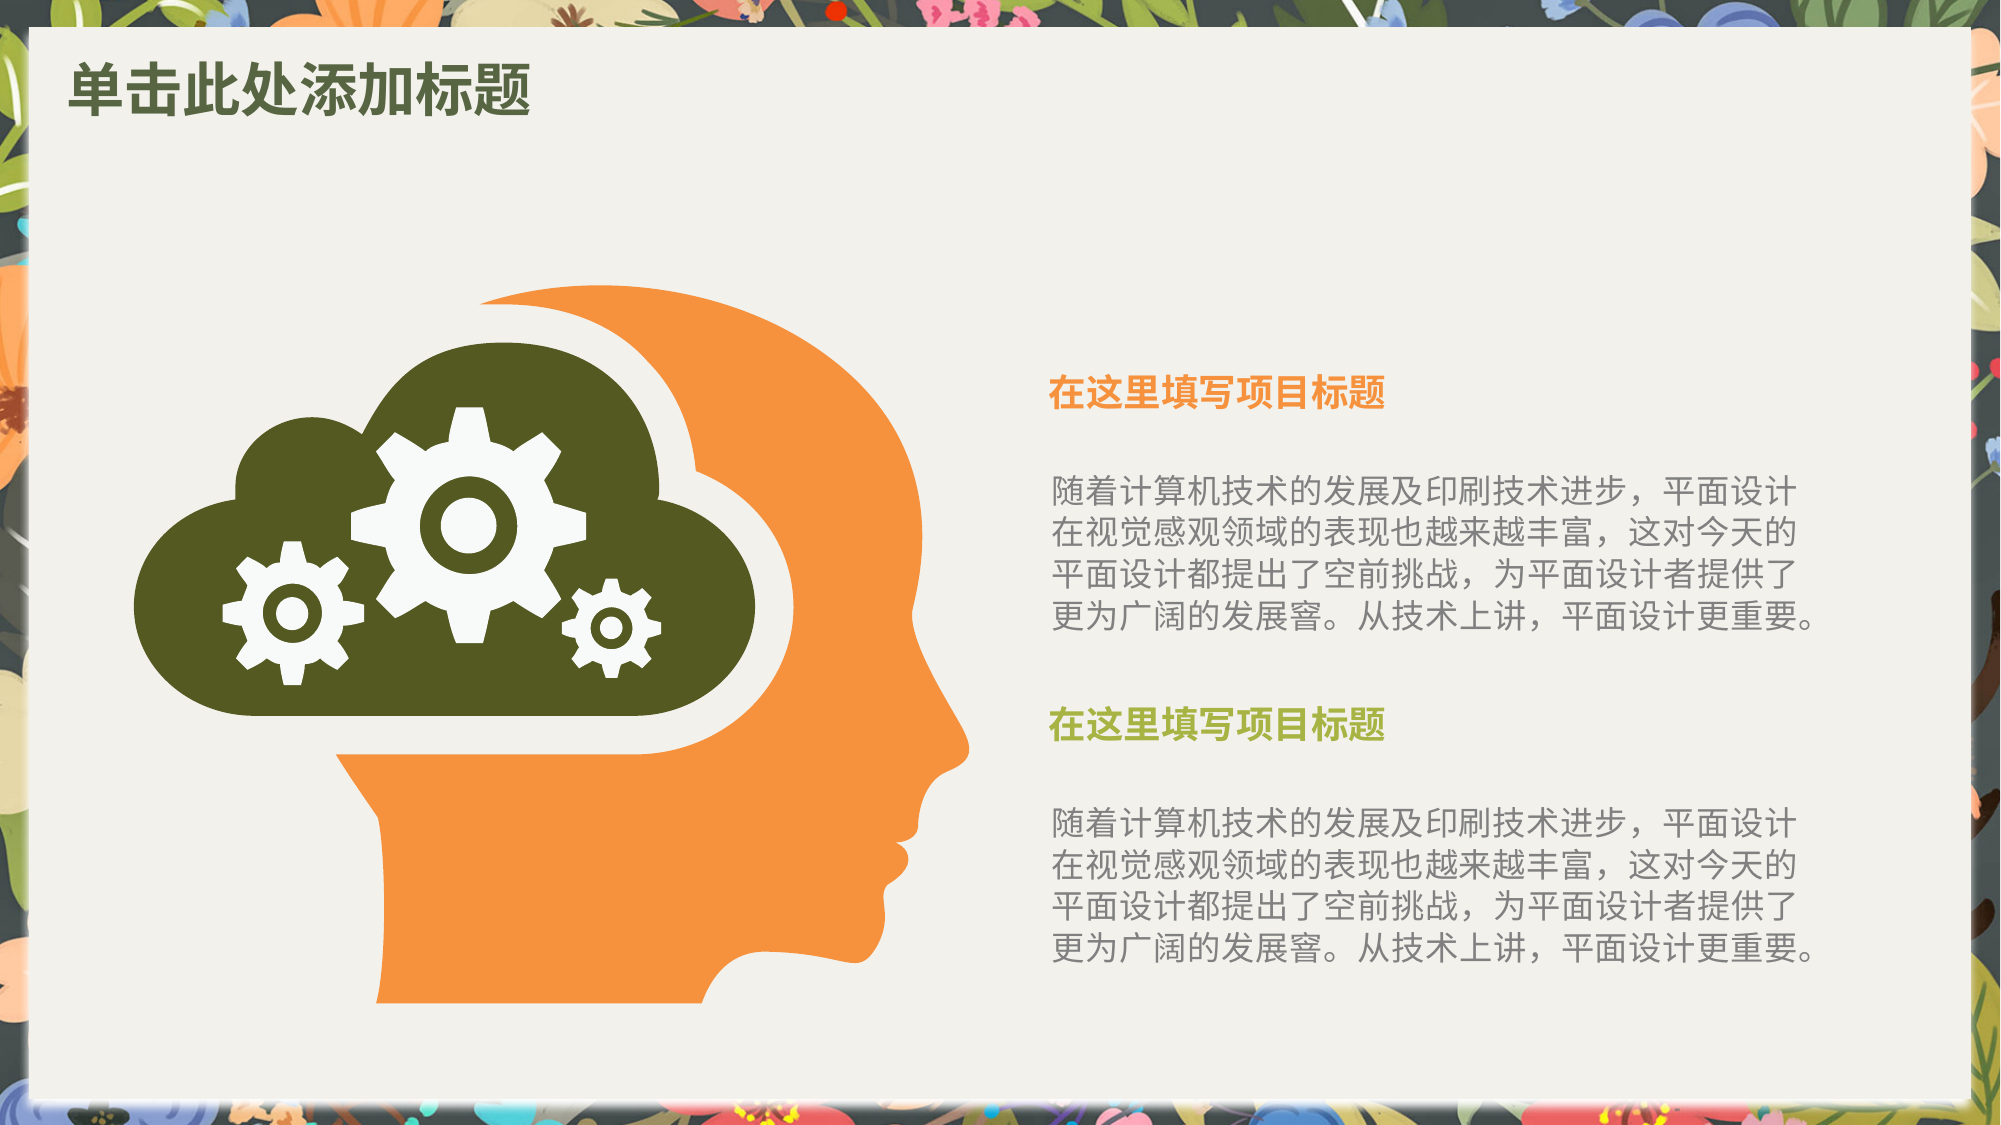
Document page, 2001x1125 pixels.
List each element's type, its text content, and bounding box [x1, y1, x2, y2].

text_box 随着计算机技术的发展及印刷技术进步，平面设计在视觉感观领域的表现也越来越丰富，这对今天的平面设计都提出了空前挑战，为平面设计者提供了更为广阔的发展窨。从技术上讲，平面设计更重要。 [1031, 458, 1819, 645]
picture [0, 0, 2001, 1125]
text_box [133, 342, 756, 716]
text_box 随着计算机技术的发展及印刷技术进步，平面设计在视觉感观领域的表现也越来越丰富，这对今天的平面设计都提出了空前挑战，为平面设计者提供了更为广阔的发展窨。从技术上讲，平面设计更重要。 [1031, 790, 1819, 978]
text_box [351, 407, 587, 644]
title 单击此处添加标题 [51, 46, 1777, 140]
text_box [222, 541, 365, 686]
text_box 在这里填写项目标题 [1028, 358, 1530, 424]
text_box [335, 285, 970, 1004]
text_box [561, 578, 662, 678]
text_box 在这里填写项目标题 [1028, 691, 1530, 756]
